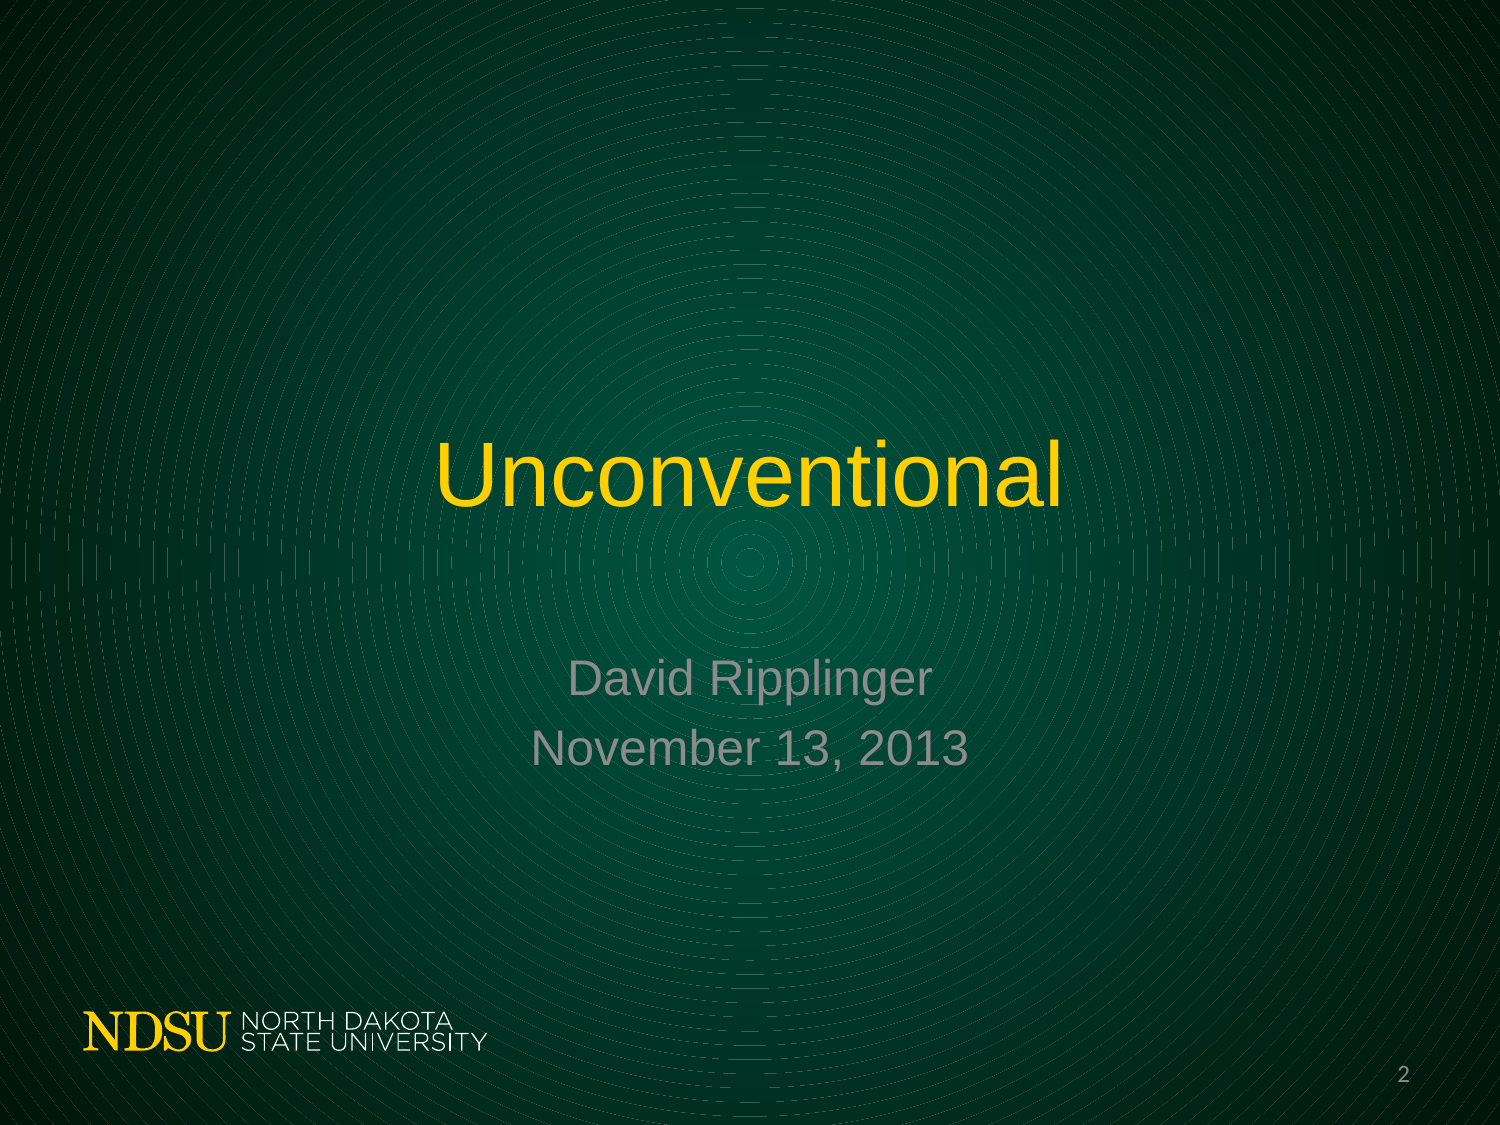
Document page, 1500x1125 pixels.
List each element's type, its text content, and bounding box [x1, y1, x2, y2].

slide_number 2 [1074, 1042, 1425, 1103]
title Unconventional [112, 349, 1388, 591]
subtitle David Ripplinger November 13, 2013 [225, 637, 1275, 925]
